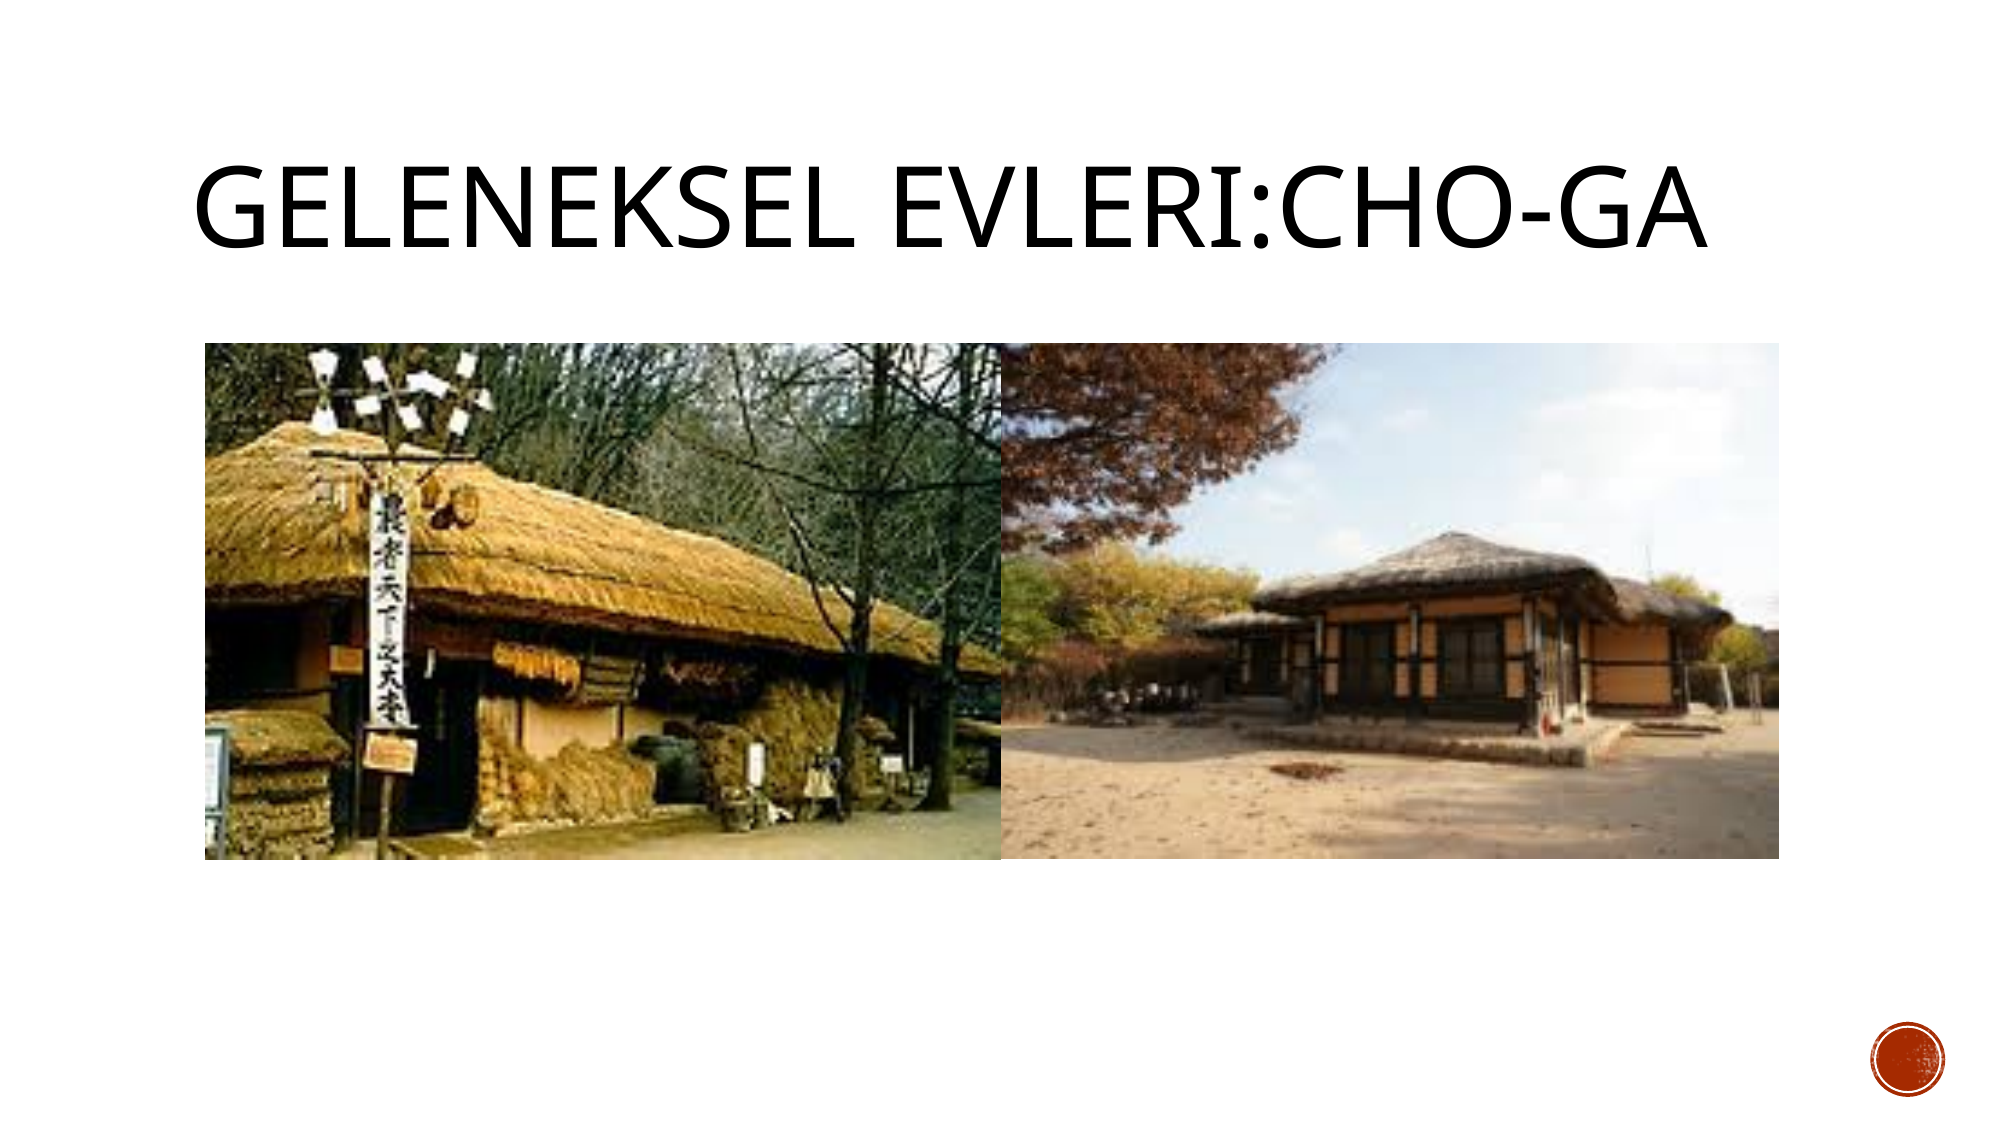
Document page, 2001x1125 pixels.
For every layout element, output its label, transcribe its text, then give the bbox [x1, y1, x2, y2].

title Geleneksel evleri:cho-ga [175, 79, 1826, 344]
picture [1000, 343, 1779, 859]
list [209, 346, 998, 859]
